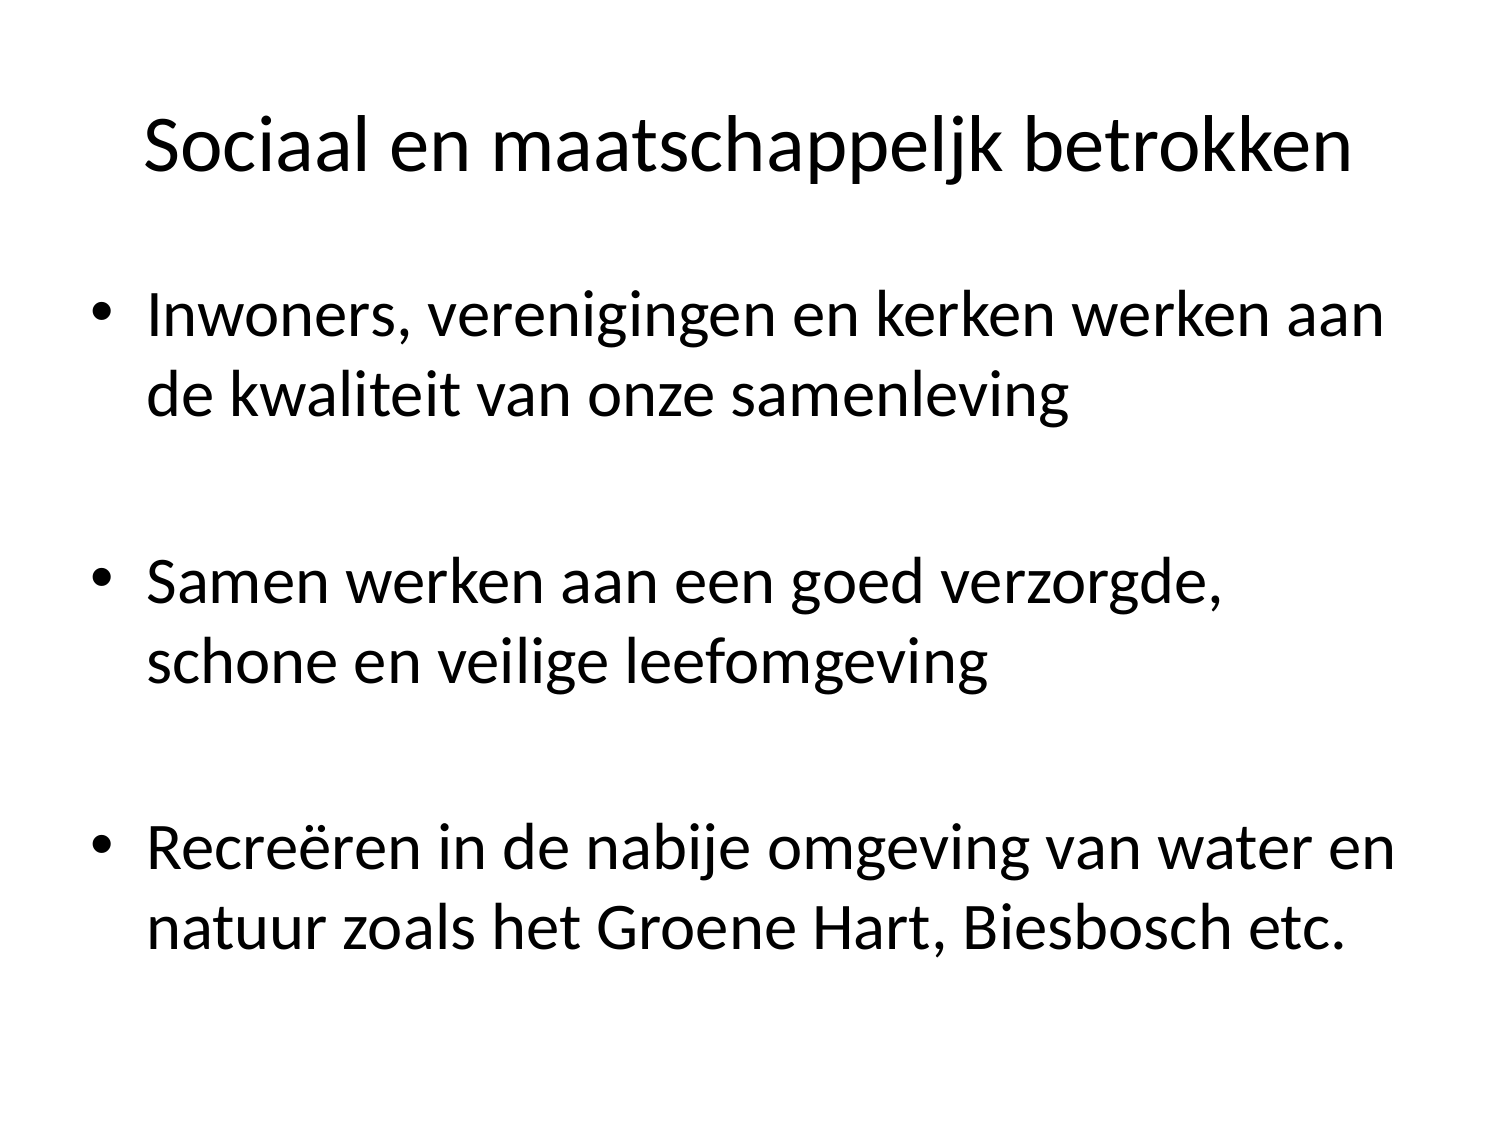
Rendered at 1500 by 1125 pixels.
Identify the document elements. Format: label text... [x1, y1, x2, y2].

title Sociaal en maatschappeljk betrokken [75, 45, 1425, 233]
list Inwoners, verenigingen en kerken werken aan de kwaliteit van onze samenleving Samen werken aan een goed verzorgde, schone en veilige leefomgeving Recreëren in de nabije omgeving van water en natuur zoals het Groene Hart, Biesbosch etc. [75, 262, 1425, 1005]
